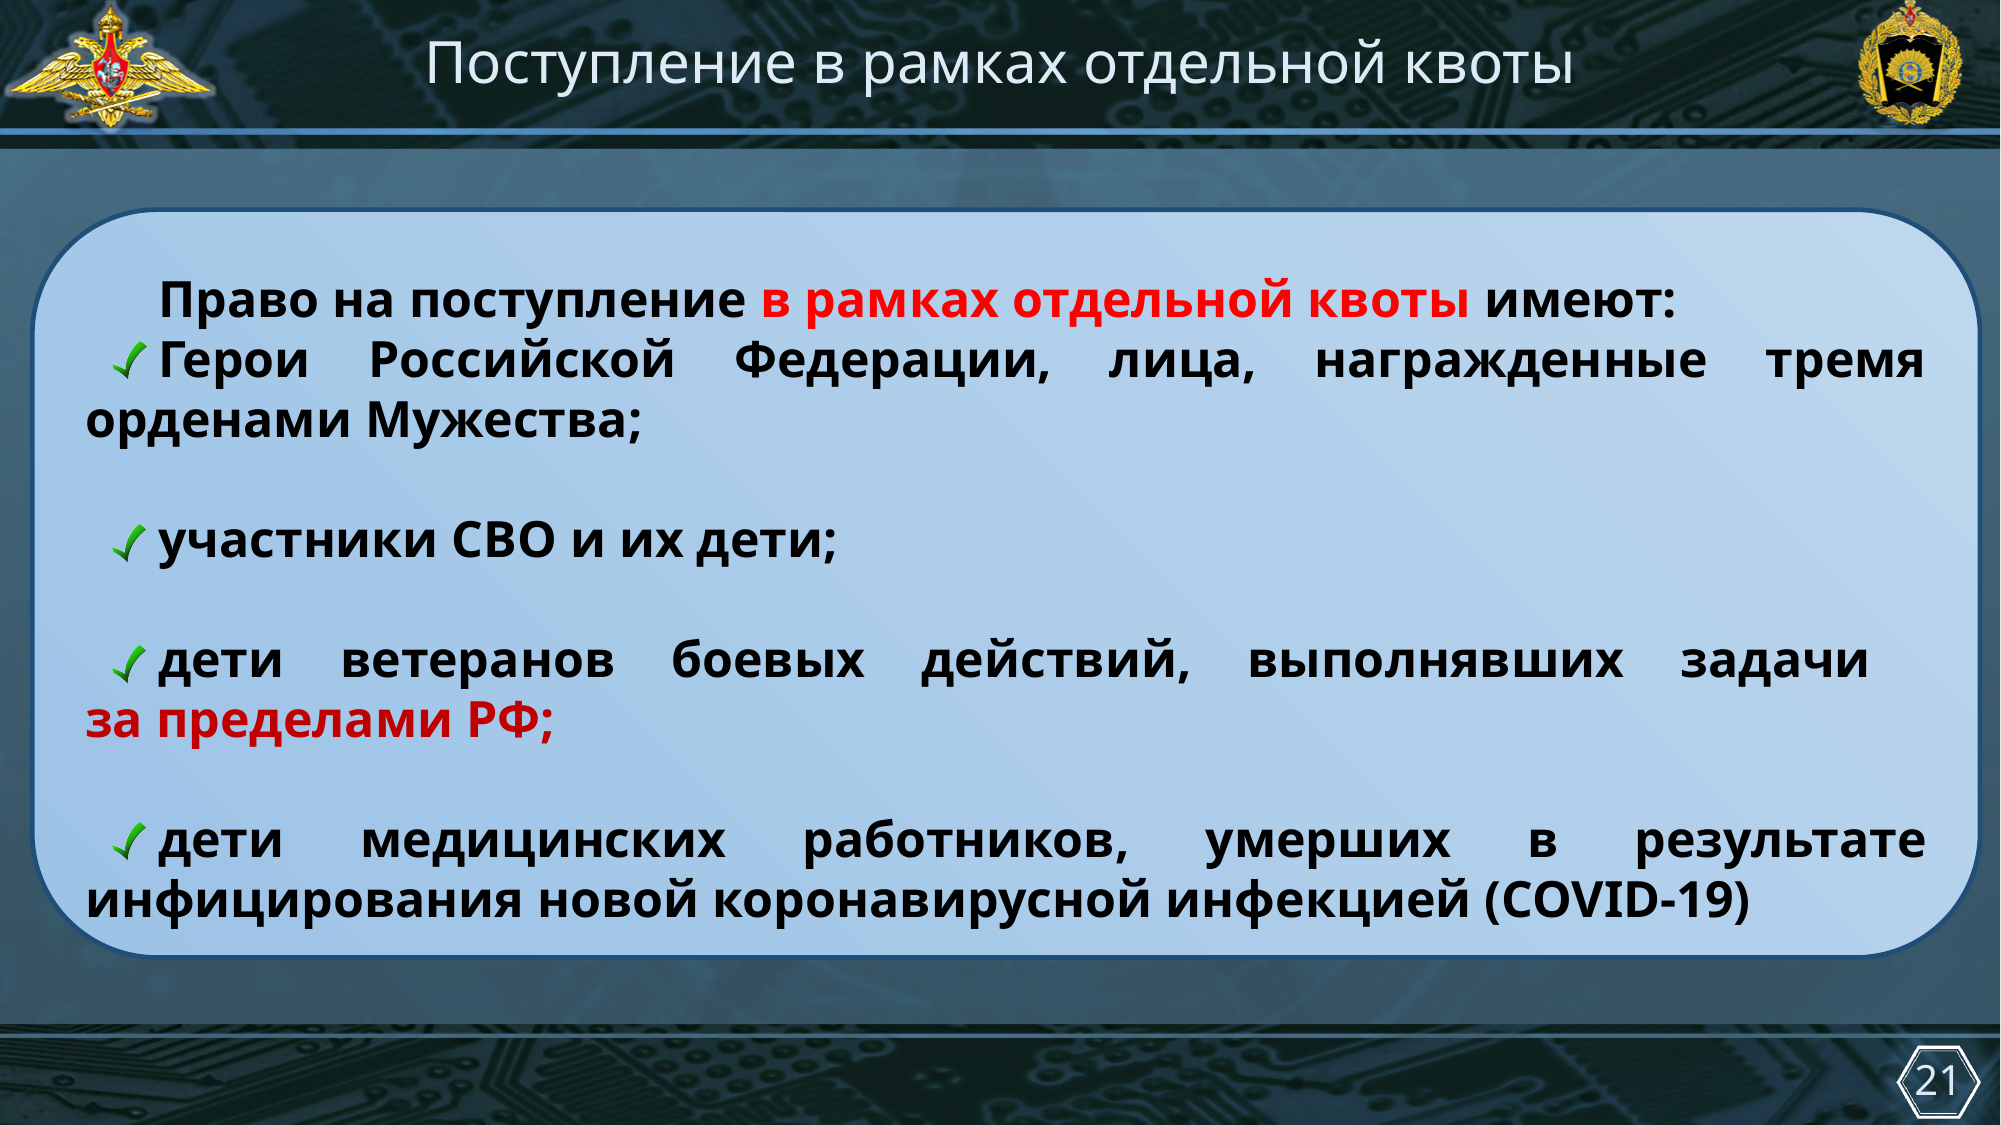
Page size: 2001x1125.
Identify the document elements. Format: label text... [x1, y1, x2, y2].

text_box Поступление в рамках отдельной квоты [0, 25, 2000, 104]
text_box [31, 208, 1982, 924]
text_box Право на поступление в рамках отдельной квоты имеют: Герои Российской Федерации, лица, награжденные тремя орденами Мужества; участники СВО и их дети; дети ветеранов боевых действий, выполнявших задачи за пределами РФ; дети медицинских работников, умерших в результате инфицирования новой коронавирусной инфекцией (COVID-19) [70, 260, 1942, 1035]
picture [0, 0, 2001, 1125]
